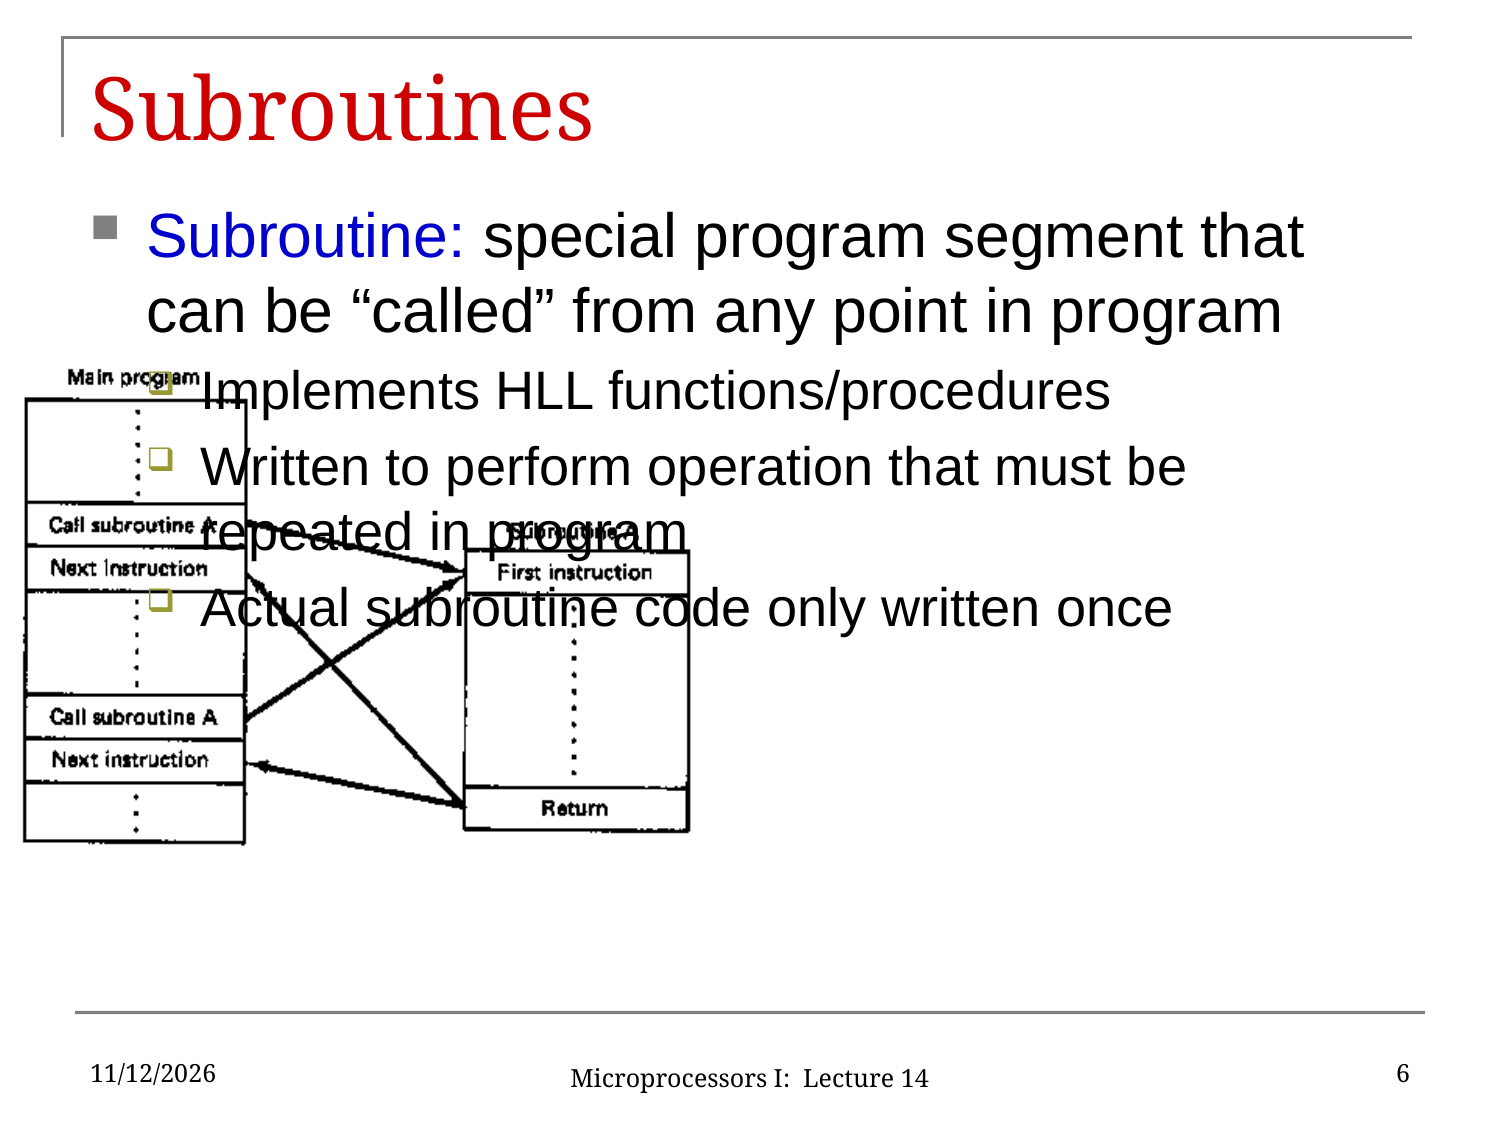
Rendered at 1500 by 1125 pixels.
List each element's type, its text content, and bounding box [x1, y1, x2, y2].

title Subroutines [75, 45, 1425, 163]
slide_number 6 [1074, 1023, 1426, 1100]
footer Microprocessors I: Lecture 14 [512, 1024, 988, 1101]
list Subroutine: special program segment that can be “called” from any point in program Implements HLL functions/procedures Written to perform operation that must be repeated in program Actual subroutine code only written once [75, 187, 1425, 1006]
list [0, 349, 732, 861]
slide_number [74, 1023, 426, 1100]
